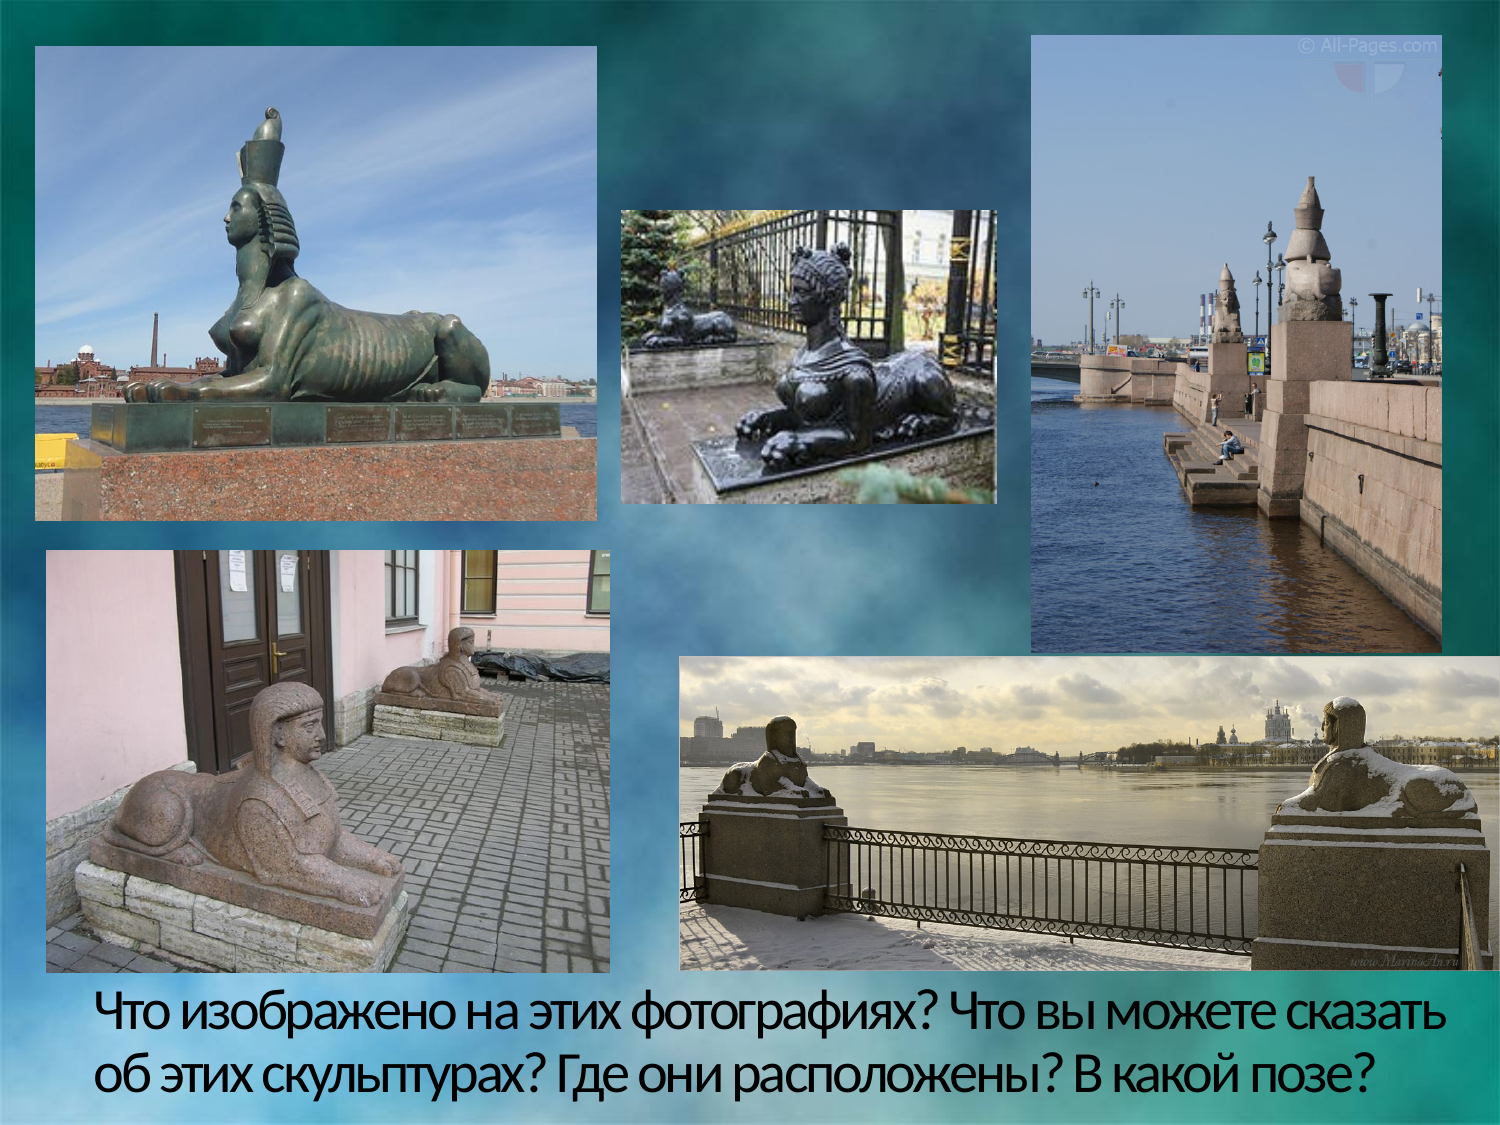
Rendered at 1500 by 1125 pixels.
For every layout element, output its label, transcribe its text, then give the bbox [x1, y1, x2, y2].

title Что изображено на этих фотографиях? Что вы можете сказать об этих скульптурах? Где они расположены? В какой позе? [93, 979, 1469, 1107]
picture [0, 0, 1500, 1125]
